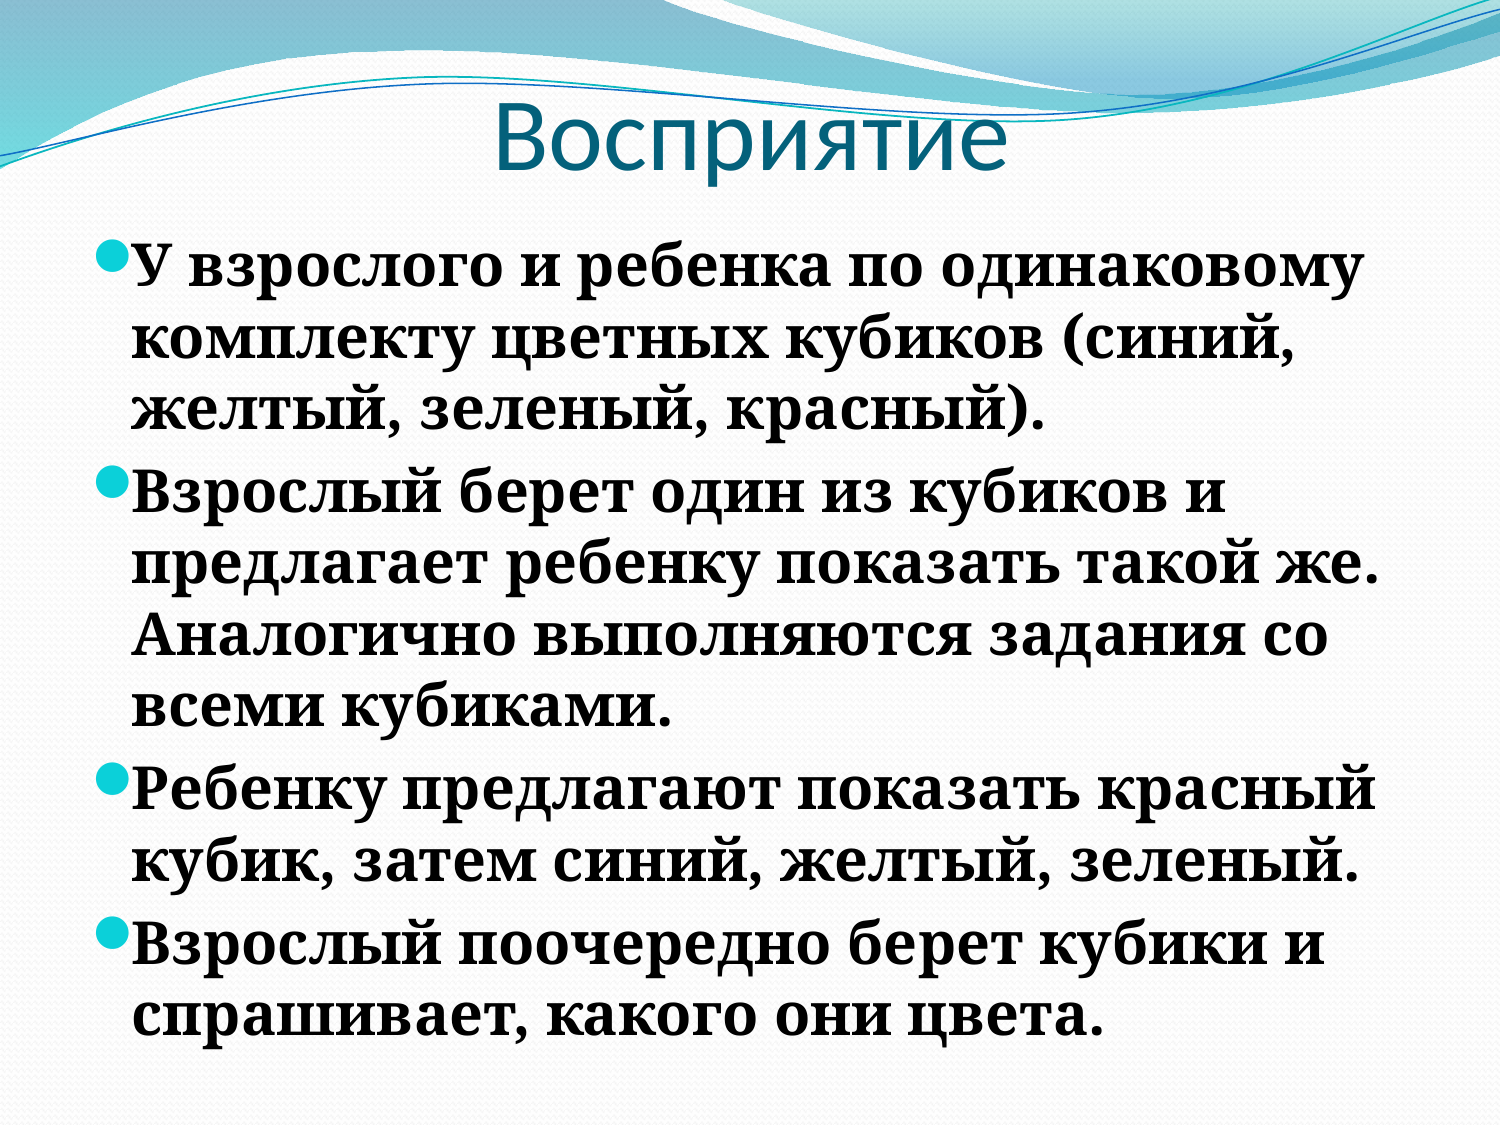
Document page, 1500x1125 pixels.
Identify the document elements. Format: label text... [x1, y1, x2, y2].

list У взрослого и ребенка по одинаковому комплекту цветных кубиков (синий, желтый, зеленый, красный). Взрослый берет один из кубиков и предлагает ребенку показать такой же. Аналогично выполняются задания со всеми кубиками. Ребенку предлагают показать красный кубик, затем синий, желтый, зеленый. Взрослый поочередно берет кубики и спрашивает, какого они цвета. [76, 219, 1427, 1083]
title Восприятие [76, 3, 1427, 191]
